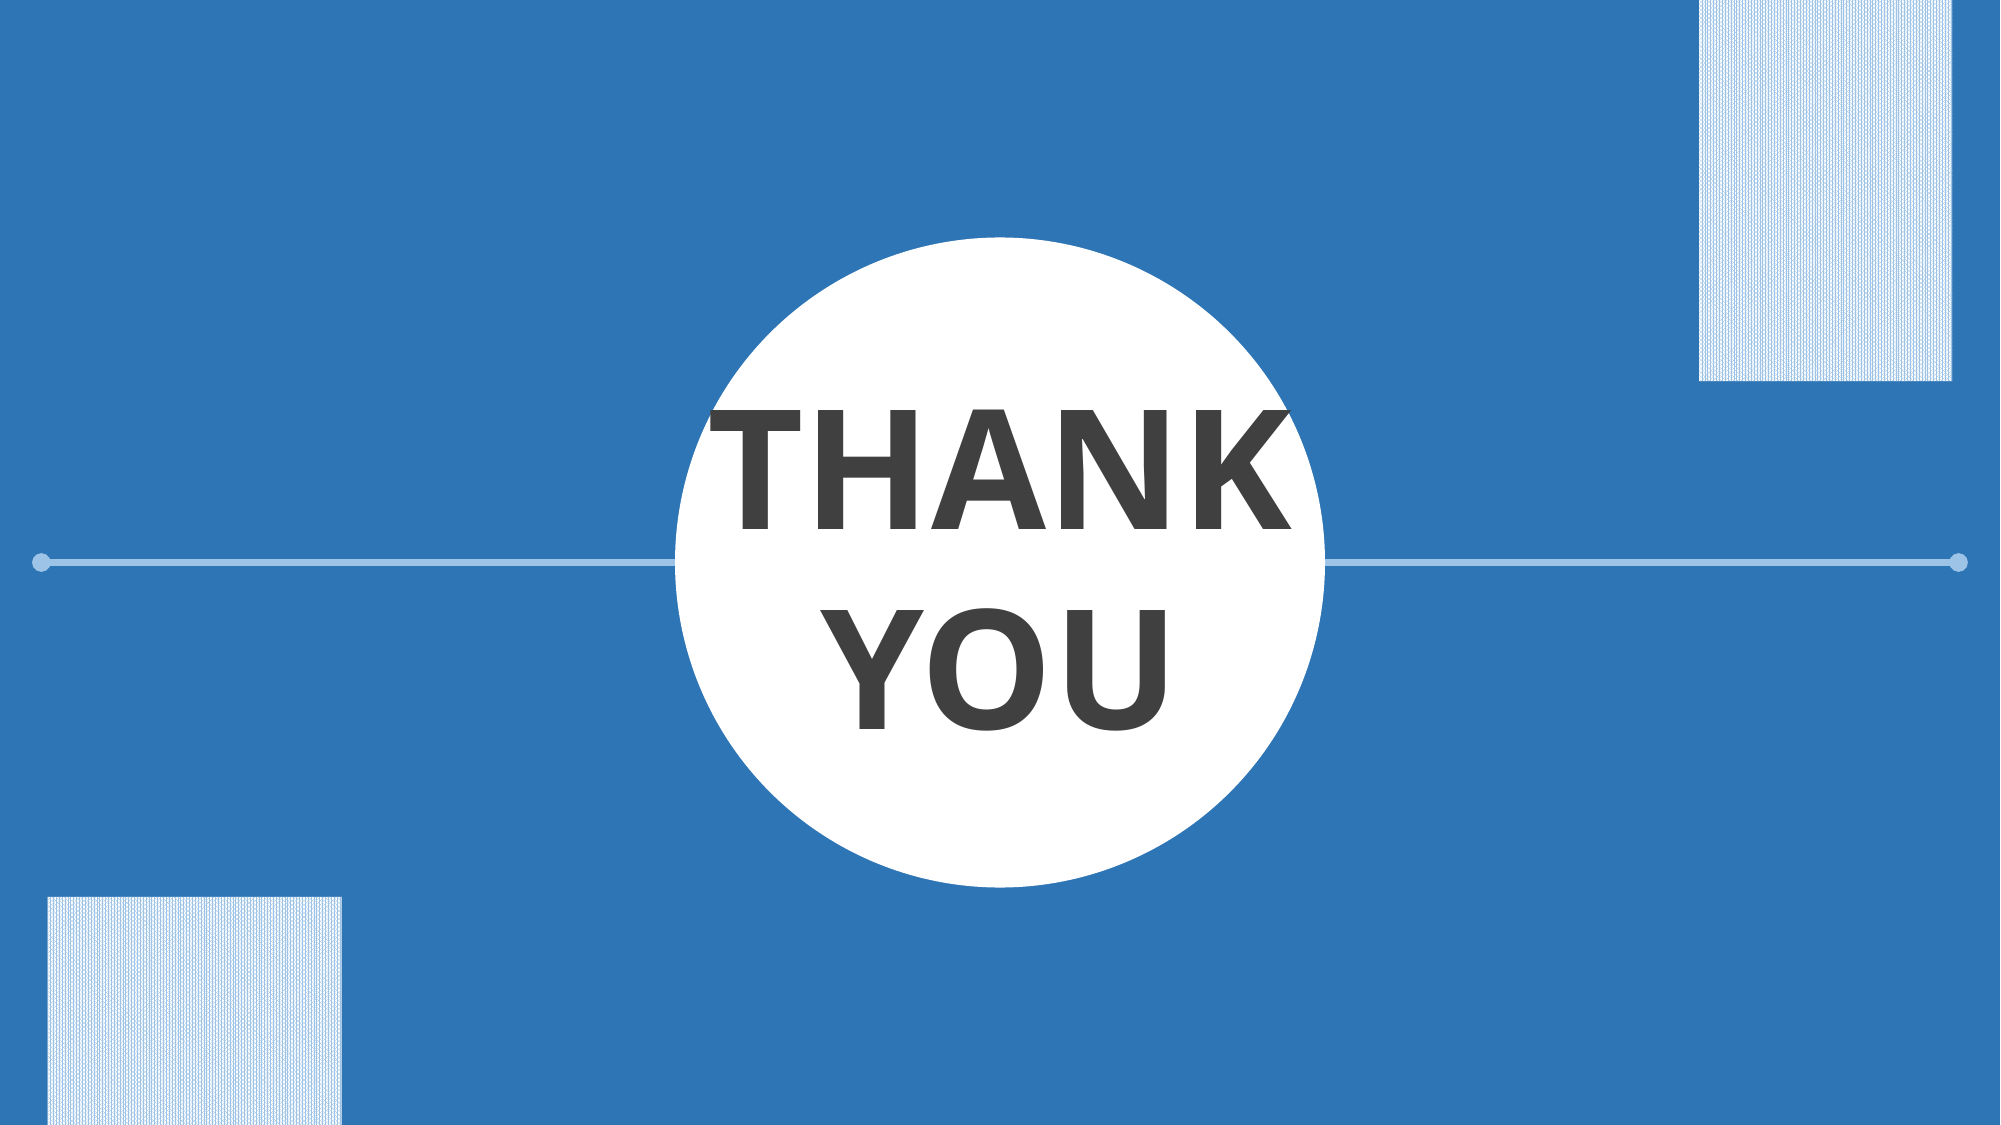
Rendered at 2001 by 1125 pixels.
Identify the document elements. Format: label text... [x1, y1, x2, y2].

text_box [742, 236, 1258, 362]
text_box [742, 763, 1258, 889]
text_box THANK YOU [675, 362, 1325, 562]
text_box [47, 896, 343, 1125]
text_box THANK YOU [675, 563, 1325, 763]
text_box [1698, 0, 1953, 382]
